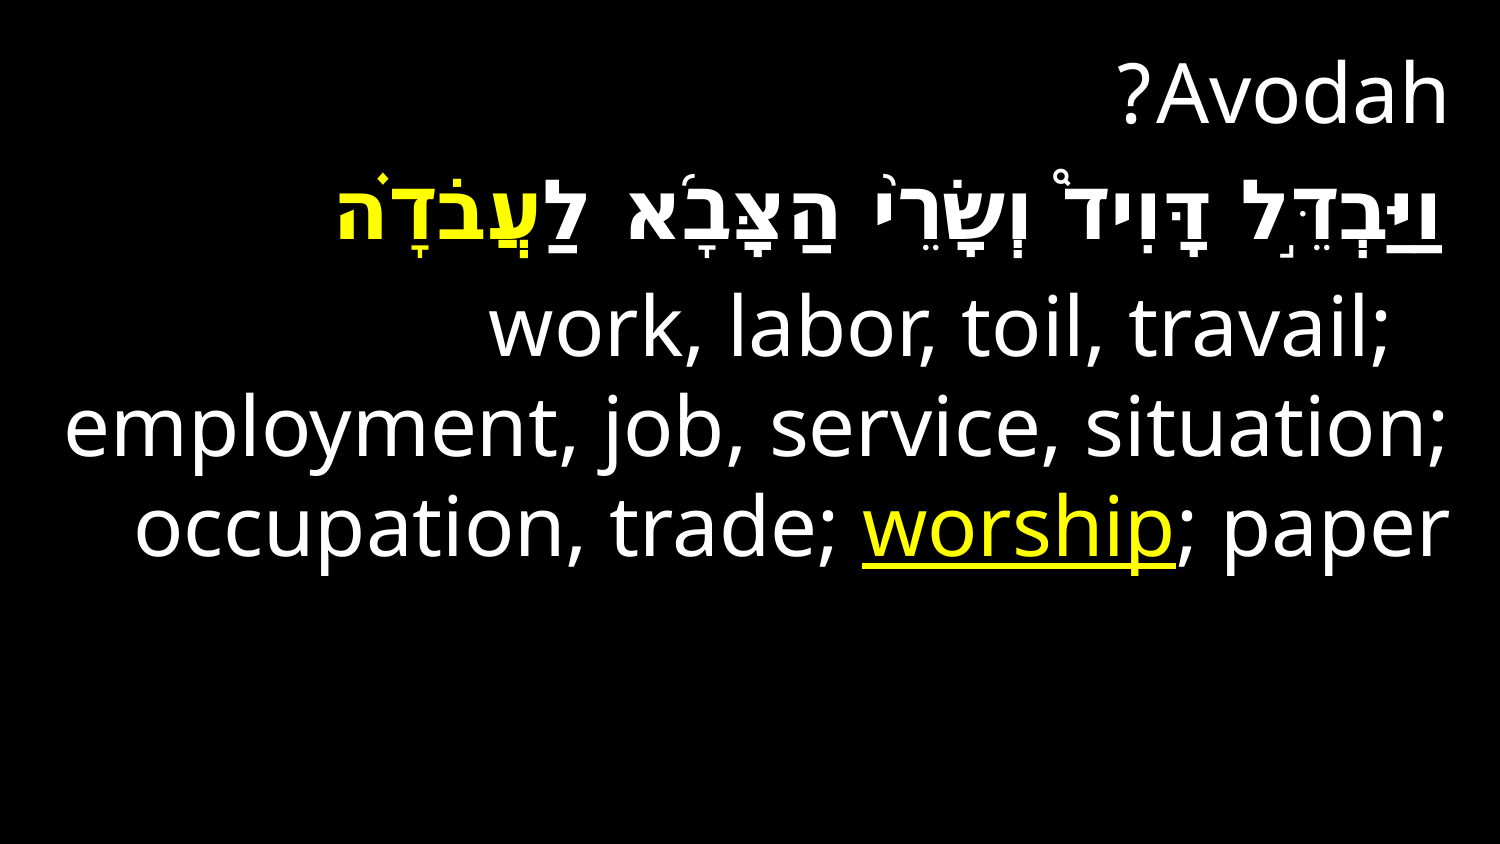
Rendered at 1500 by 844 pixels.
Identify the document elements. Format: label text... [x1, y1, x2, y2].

subtitle Avodah? וַיַּבְדֵּ֣ל דָּוִיד֩ וְשָׂרֵ֨י הַצָּבָ֜א לַעֲבֹדָ֗ה work, labor, toil, travail; employment, job, service, situation; occupation, trade; worship; paper [37, 34, 1463, 822]
